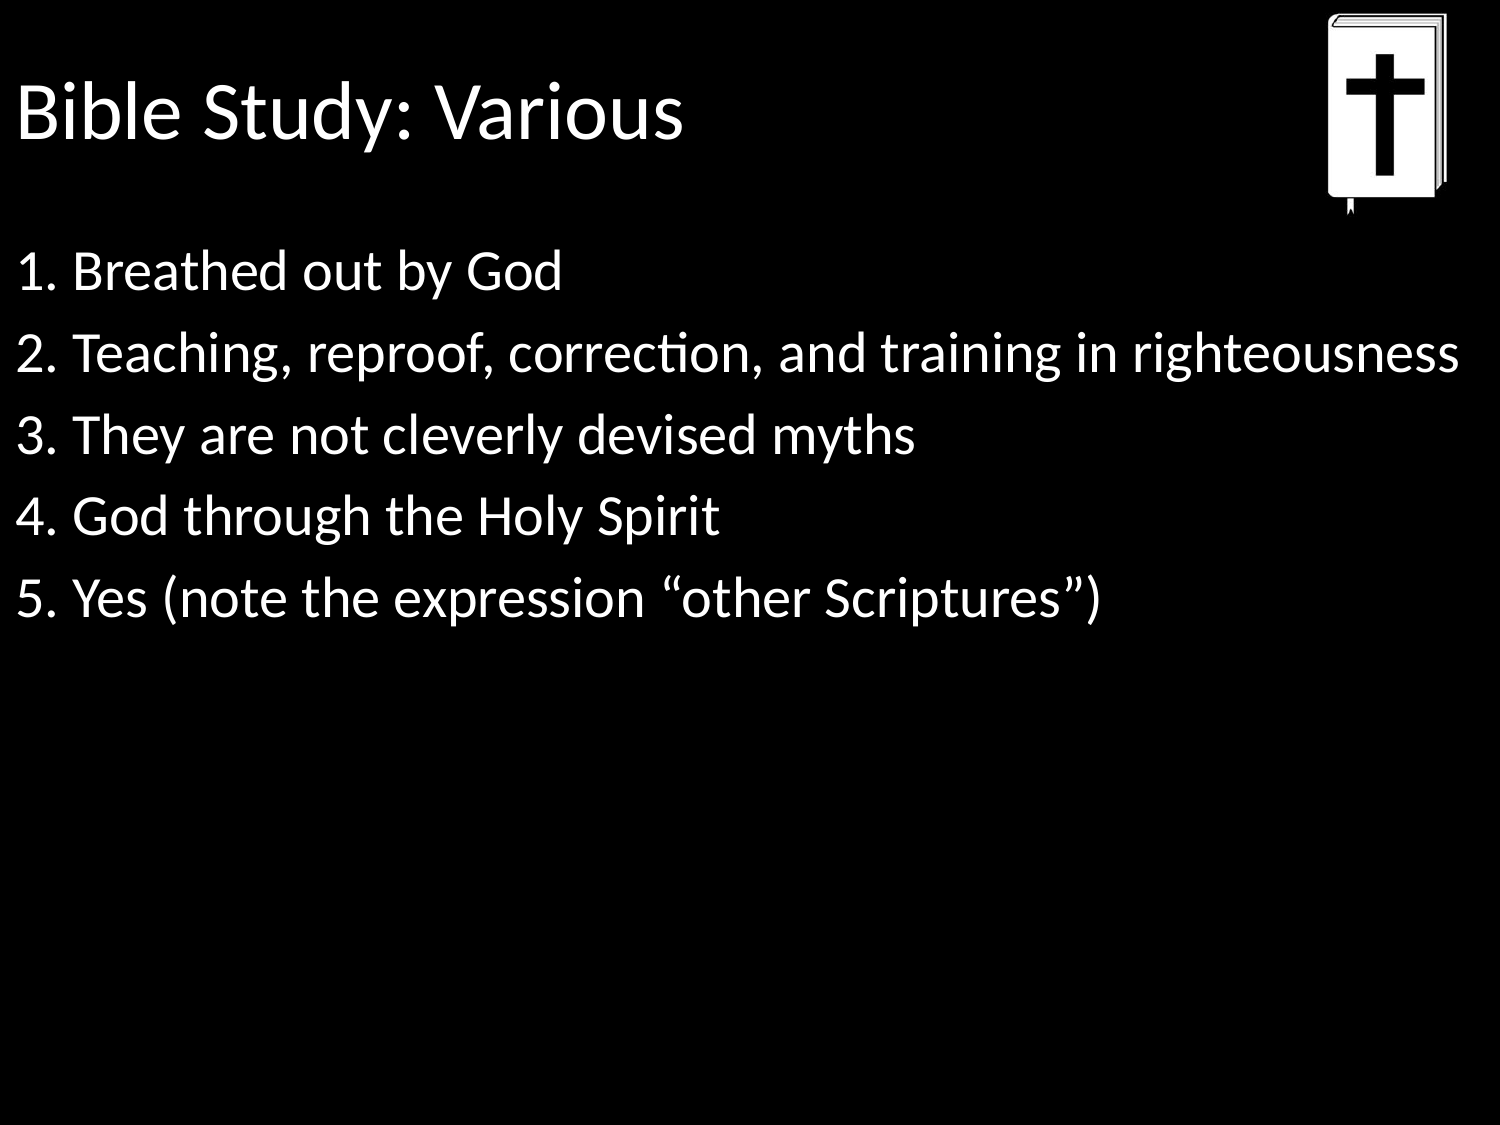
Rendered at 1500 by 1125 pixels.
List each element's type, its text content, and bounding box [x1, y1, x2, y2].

picture [1274, 0, 1500, 225]
title Bible Study: Various [0, 0, 1274, 213]
list 1. Breathed out by God 2. Teaching, reproof, correction, and training in righteousness 3. They are not cleverly devised myths 4. God through the Holy Spirit 5. Yes (note the expression “other Scriptures”) [0, 224, 1500, 1125]
